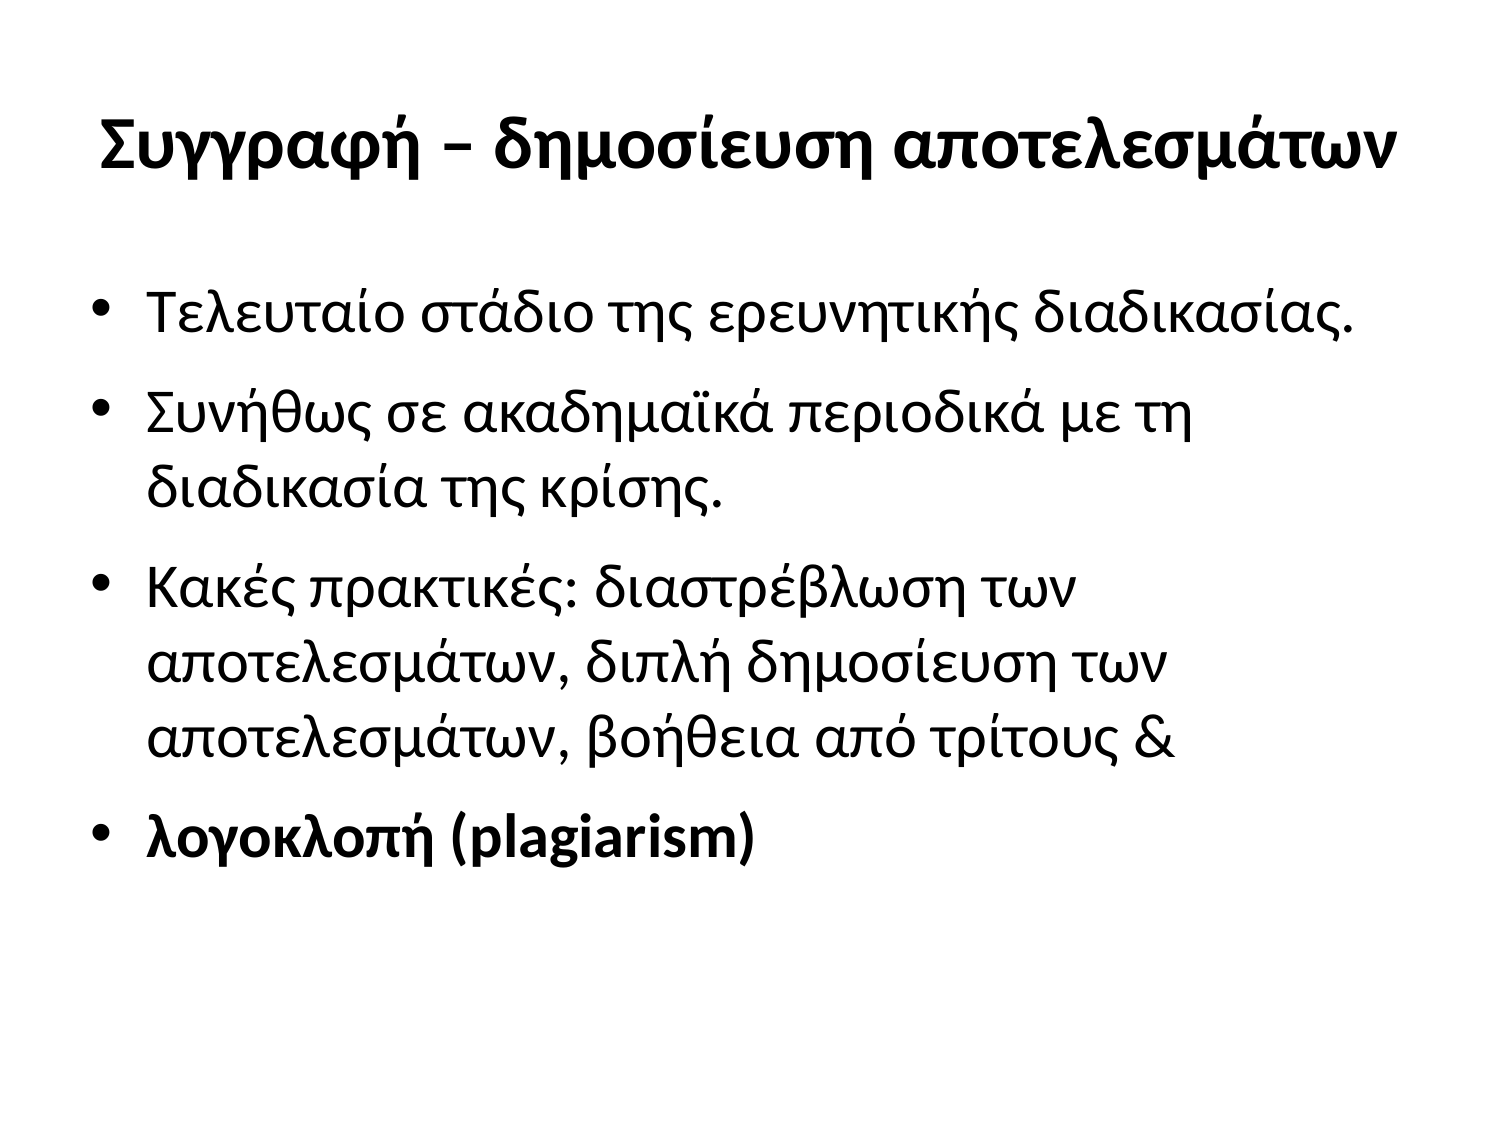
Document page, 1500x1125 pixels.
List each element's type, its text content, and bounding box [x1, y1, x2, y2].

list Τελευταίο στάδιο της ερευνητικής διαδικασίας. Συνήθως σε ακαδημαϊκά περιοδικά με τη διαδικασία της κρίσης. Κακές πρακτικές: διαστρέβλωση των αποτελεσμάτων, διπλή δημοσίευση των αποτελεσμάτων, βοήθεια από τρίτους & λογοκλοπή (plagiarism) [75, 262, 1425, 1005]
title Συγγραφή – δημοσίευση αποτελεσμάτων [75, 45, 1425, 233]
